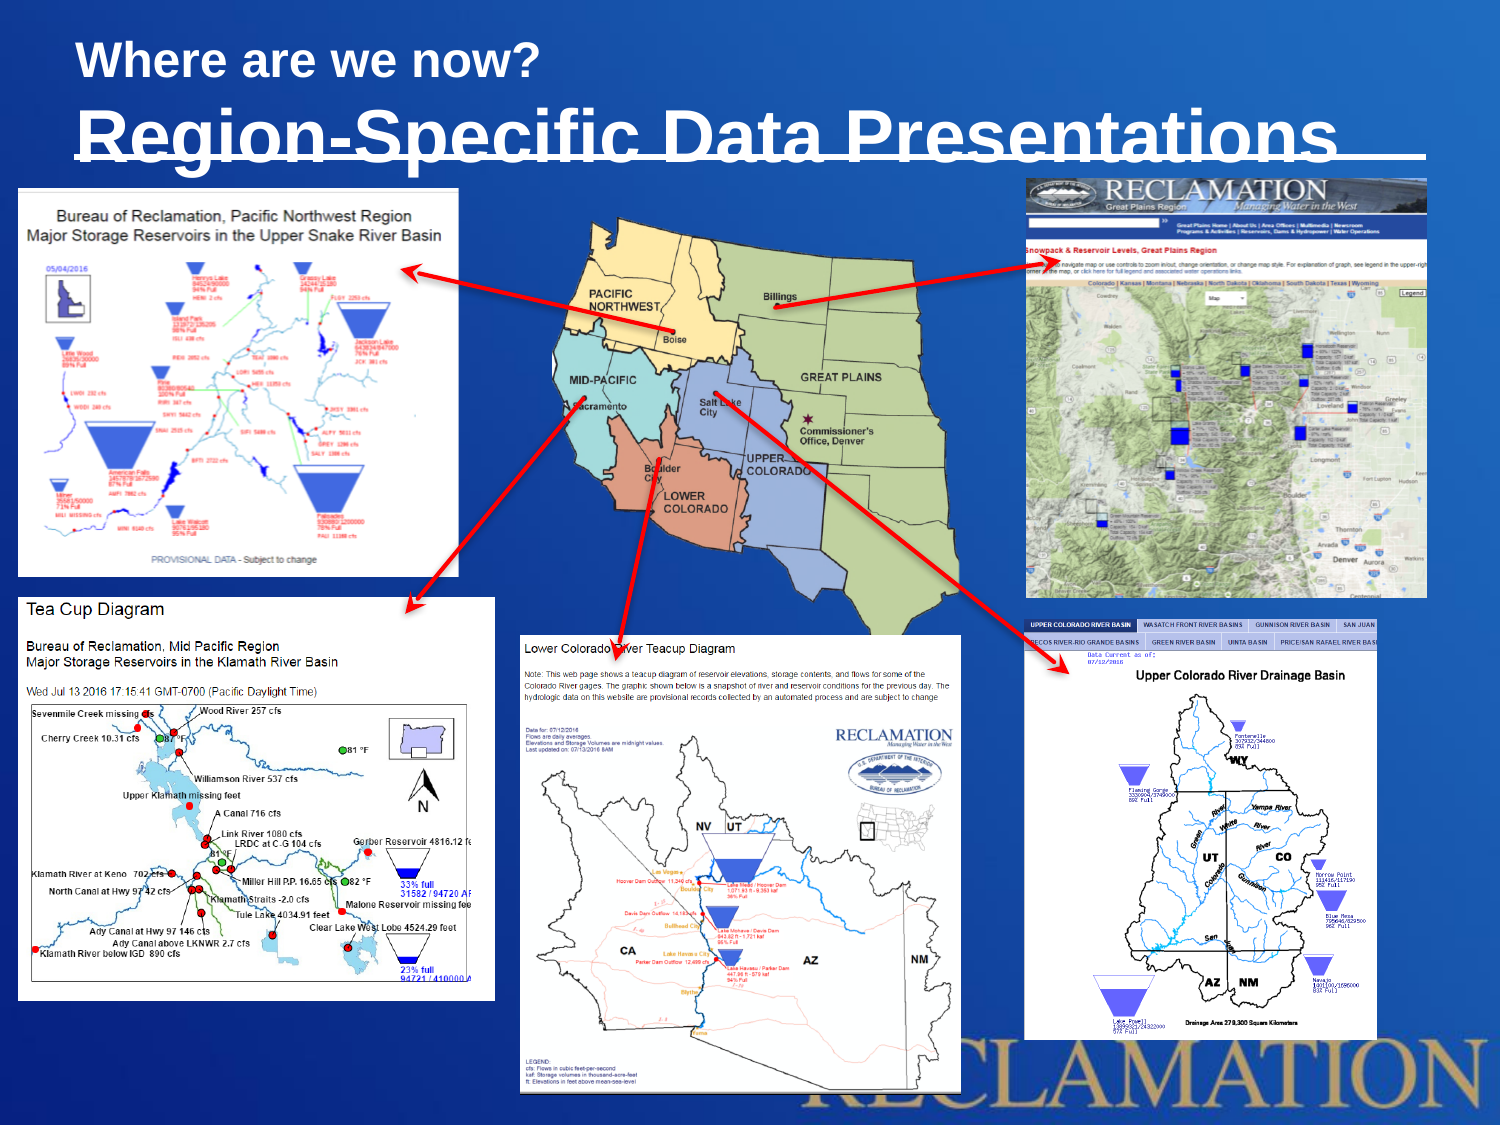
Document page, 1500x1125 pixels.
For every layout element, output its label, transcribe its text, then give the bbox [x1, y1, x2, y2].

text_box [716, 393, 1070, 675]
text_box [404, 398, 584, 615]
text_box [615, 458, 660, 662]
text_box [774, 260, 1062, 308]
text_box Where are we now? Region-Specific Data Presentations [74, 37, 1425, 154]
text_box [399, 268, 673, 332]
picture [0, 0, 1500, 1125]
